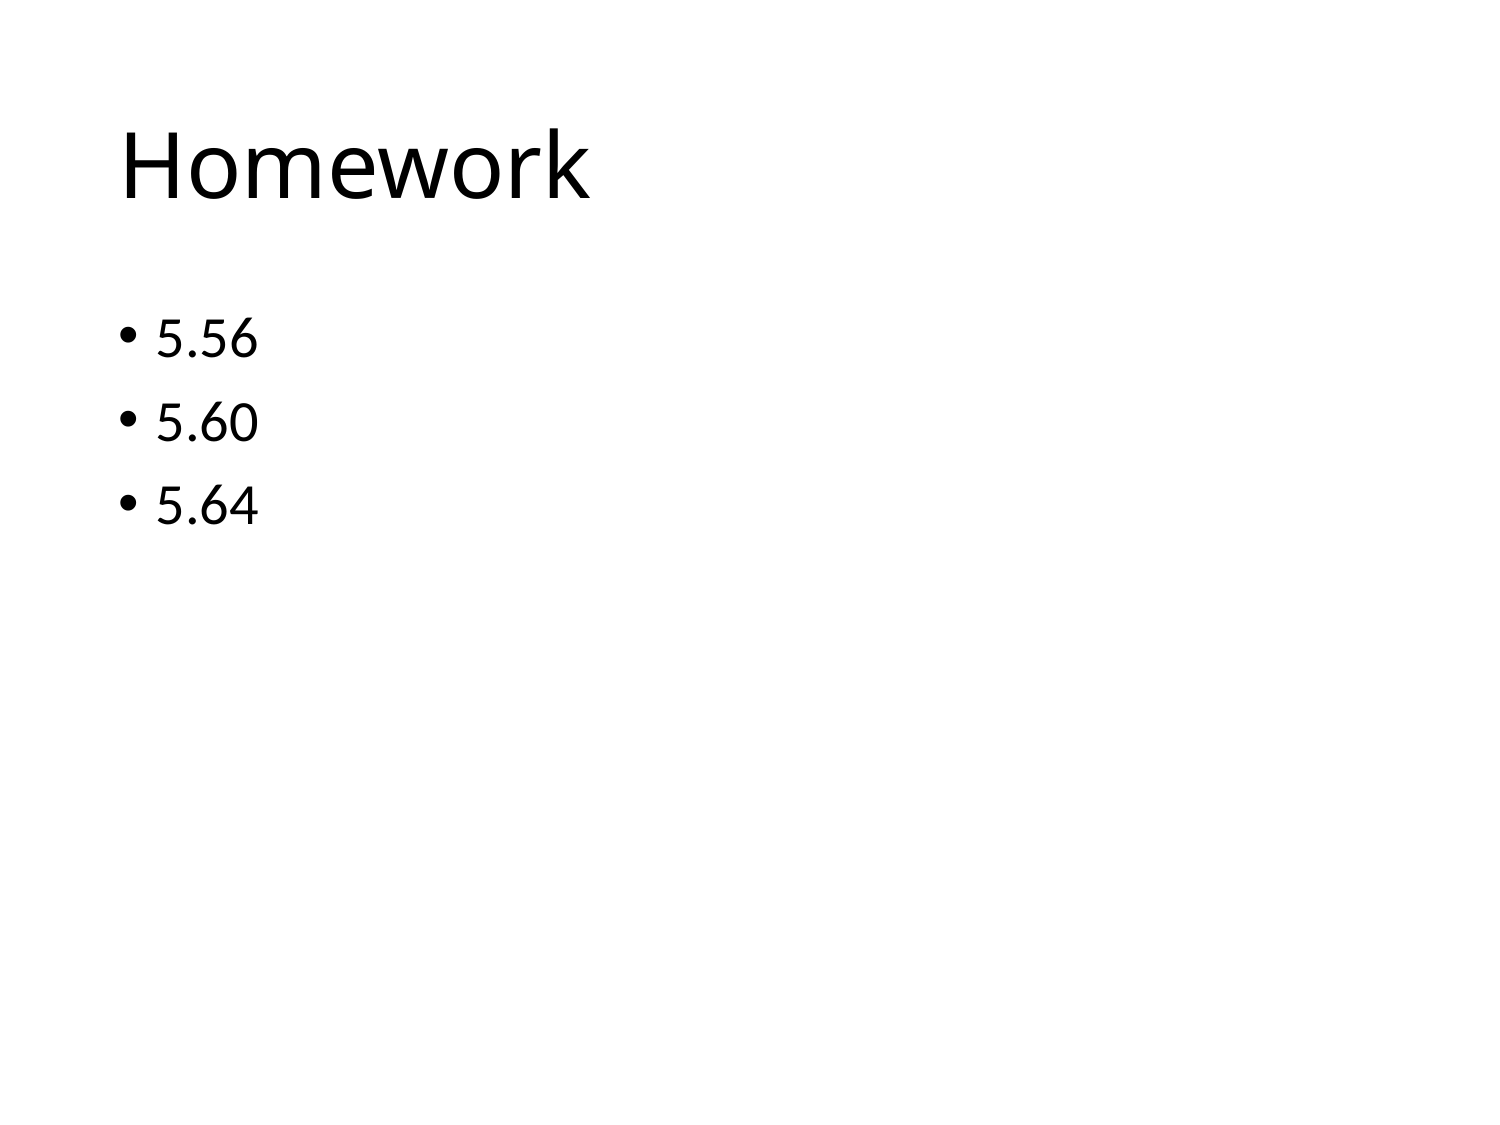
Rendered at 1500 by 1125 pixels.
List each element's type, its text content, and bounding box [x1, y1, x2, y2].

list 5.56 5.60 5.64 [103, 299, 1397, 1014]
title Homework [103, 59, 1397, 278]
